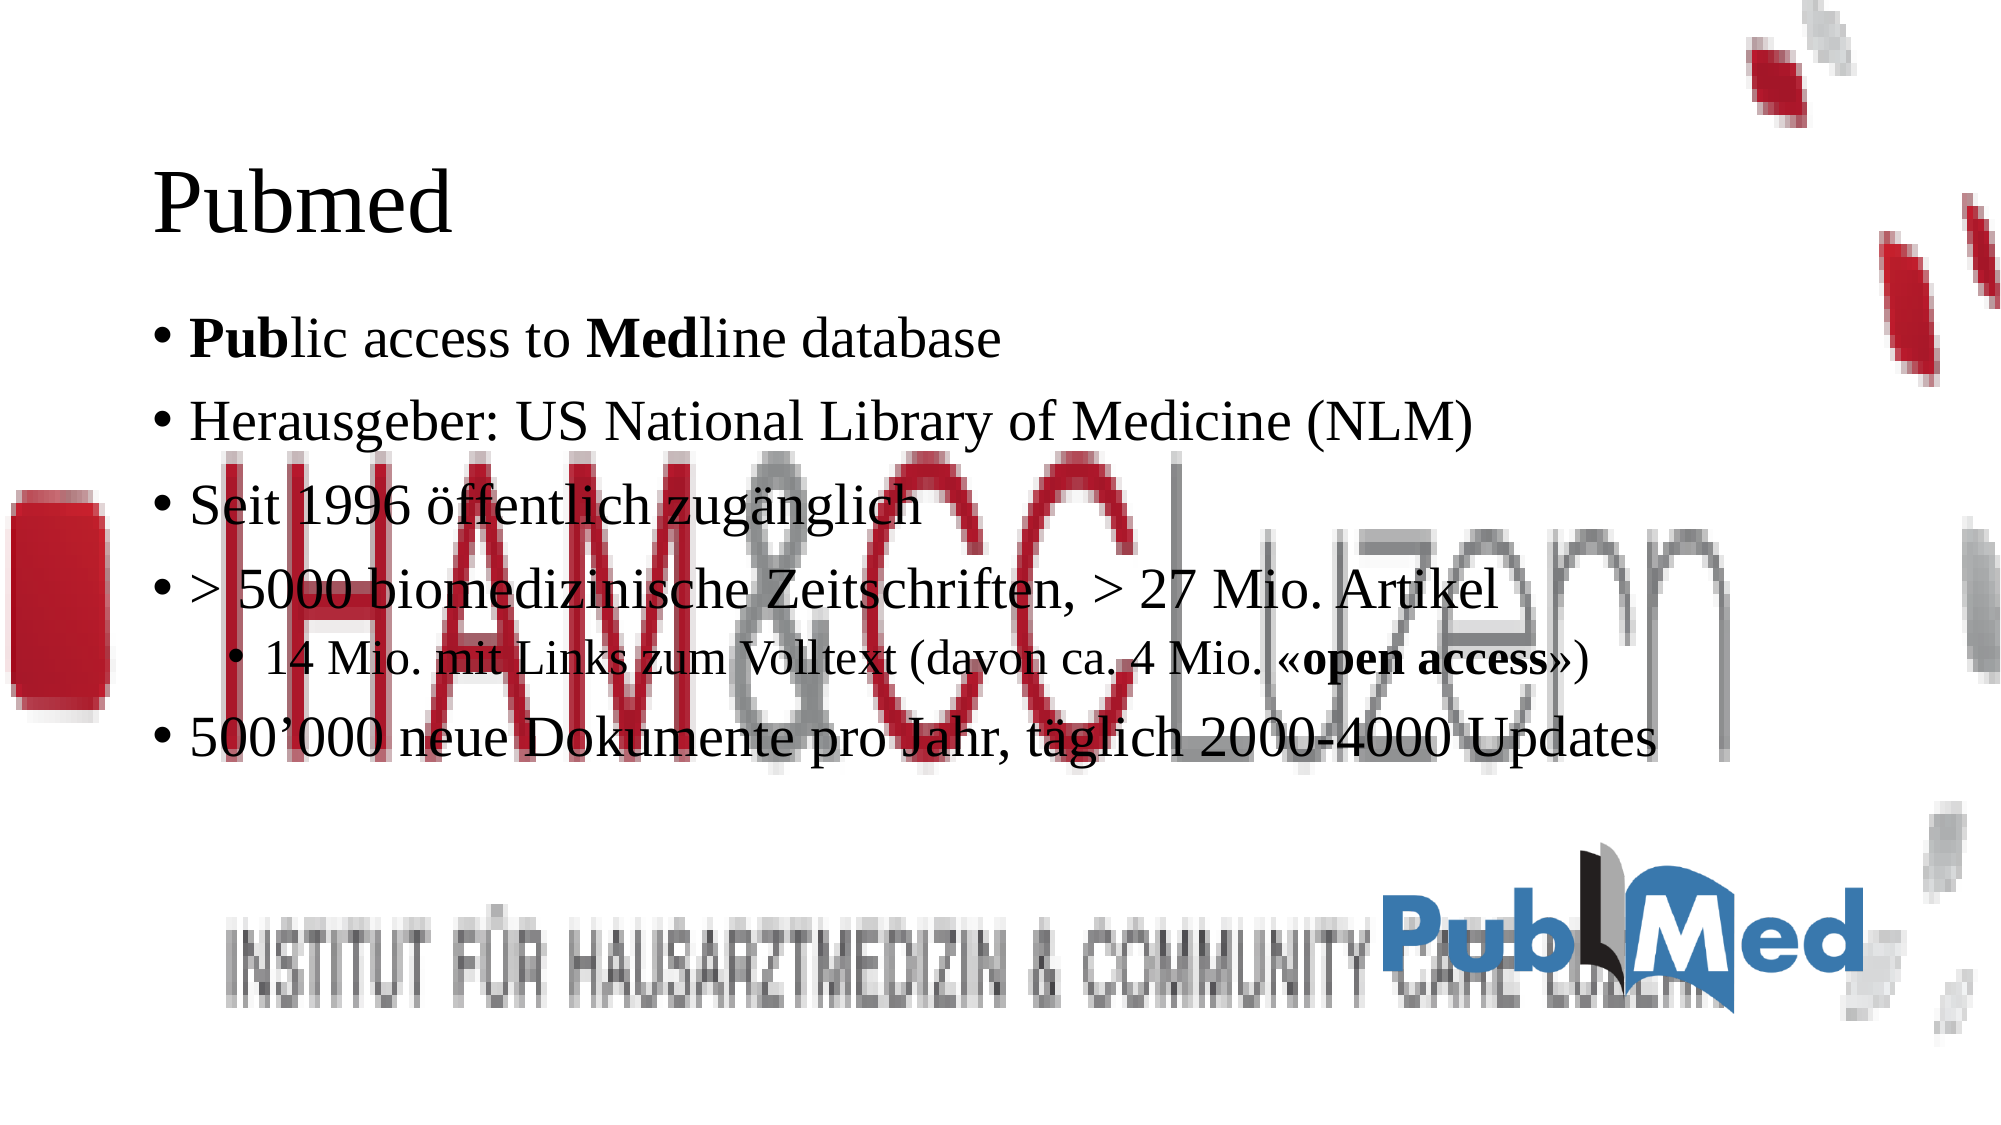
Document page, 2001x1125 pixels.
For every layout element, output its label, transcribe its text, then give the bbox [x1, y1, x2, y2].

picture [0, 0, 2001, 1125]
list Public access to Medline database Herausgeber: US National Library of Medicine (NLM) Seit 1996 öffentlich zugänglich > 5000 biomedizinische Zeitschriften, > 27 Mio. Artikel 14 Mio. mit Links zum Volltext (davon ca. 4 Mio. «open access») 500’000 neue Dokumente pro Jahr, täglich 2000-4000 Updates [137, 299, 1863, 1014]
title Pubmed [137, 128, 1863, 278]
